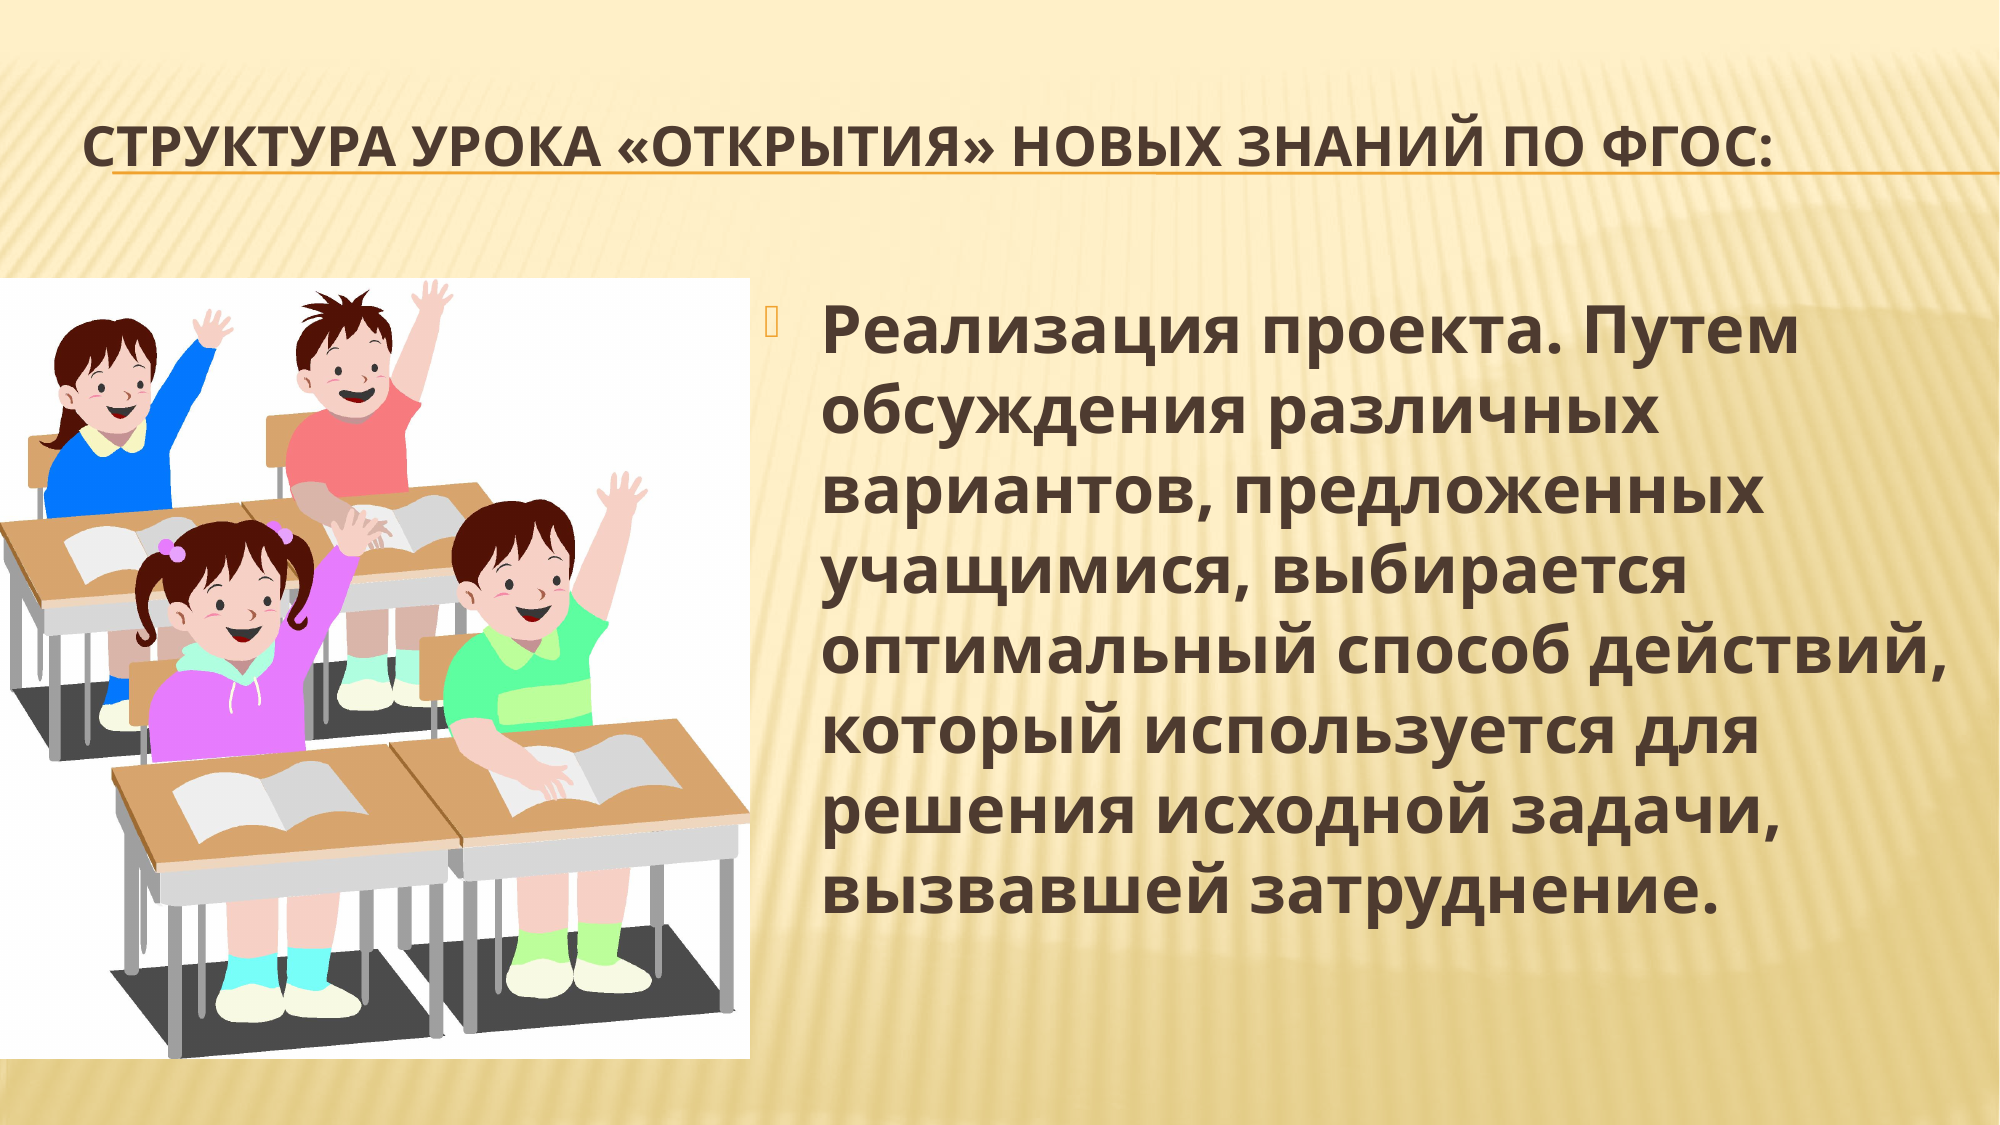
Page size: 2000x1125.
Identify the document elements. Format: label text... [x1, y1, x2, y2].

list Реализация проекта. Путем обсуждения различных вариантов, предложенных учащимися, выбирается оптимальный способ действий, который используется для решения исходной задачи, вызвавшей затруднение. [749, 279, 1978, 1125]
title Структура урока «открытия» новых знаний по ФГОС: [66, 75, 1967, 213]
picture [0, 278, 750, 1059]
